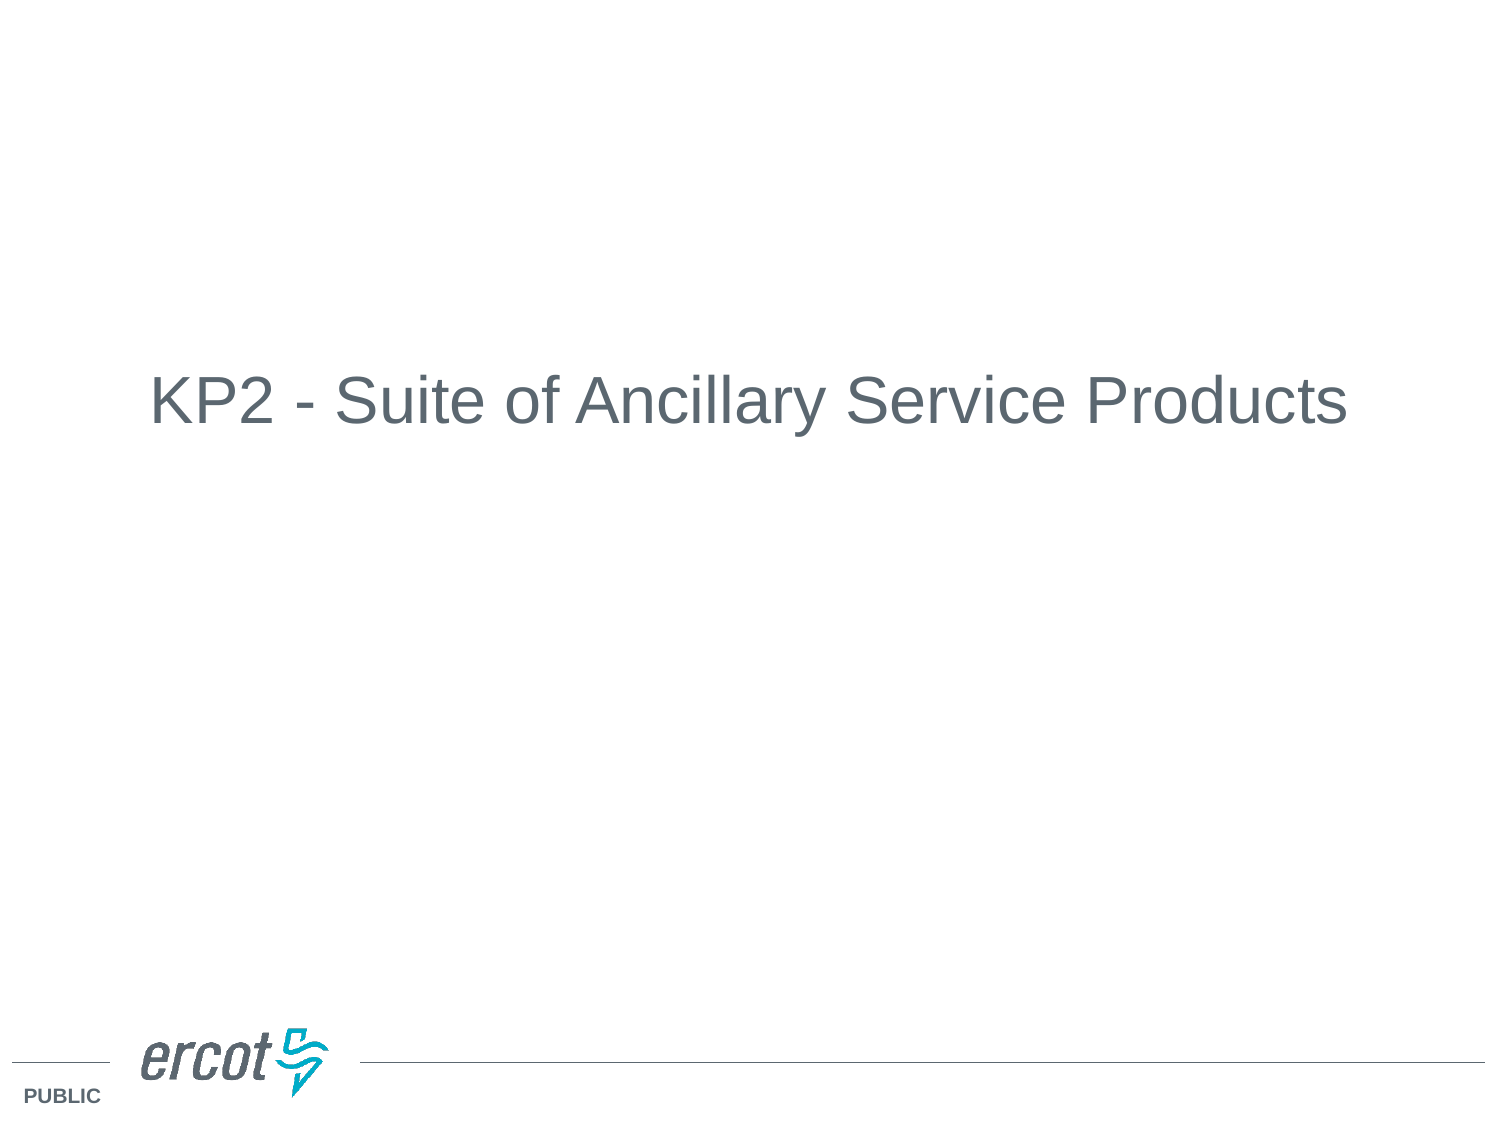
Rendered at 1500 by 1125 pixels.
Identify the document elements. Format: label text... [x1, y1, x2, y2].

title KP2 - Suite of Ancillary Service Products [112, 349, 1388, 591]
picture [137, 1024, 332, 1100]
